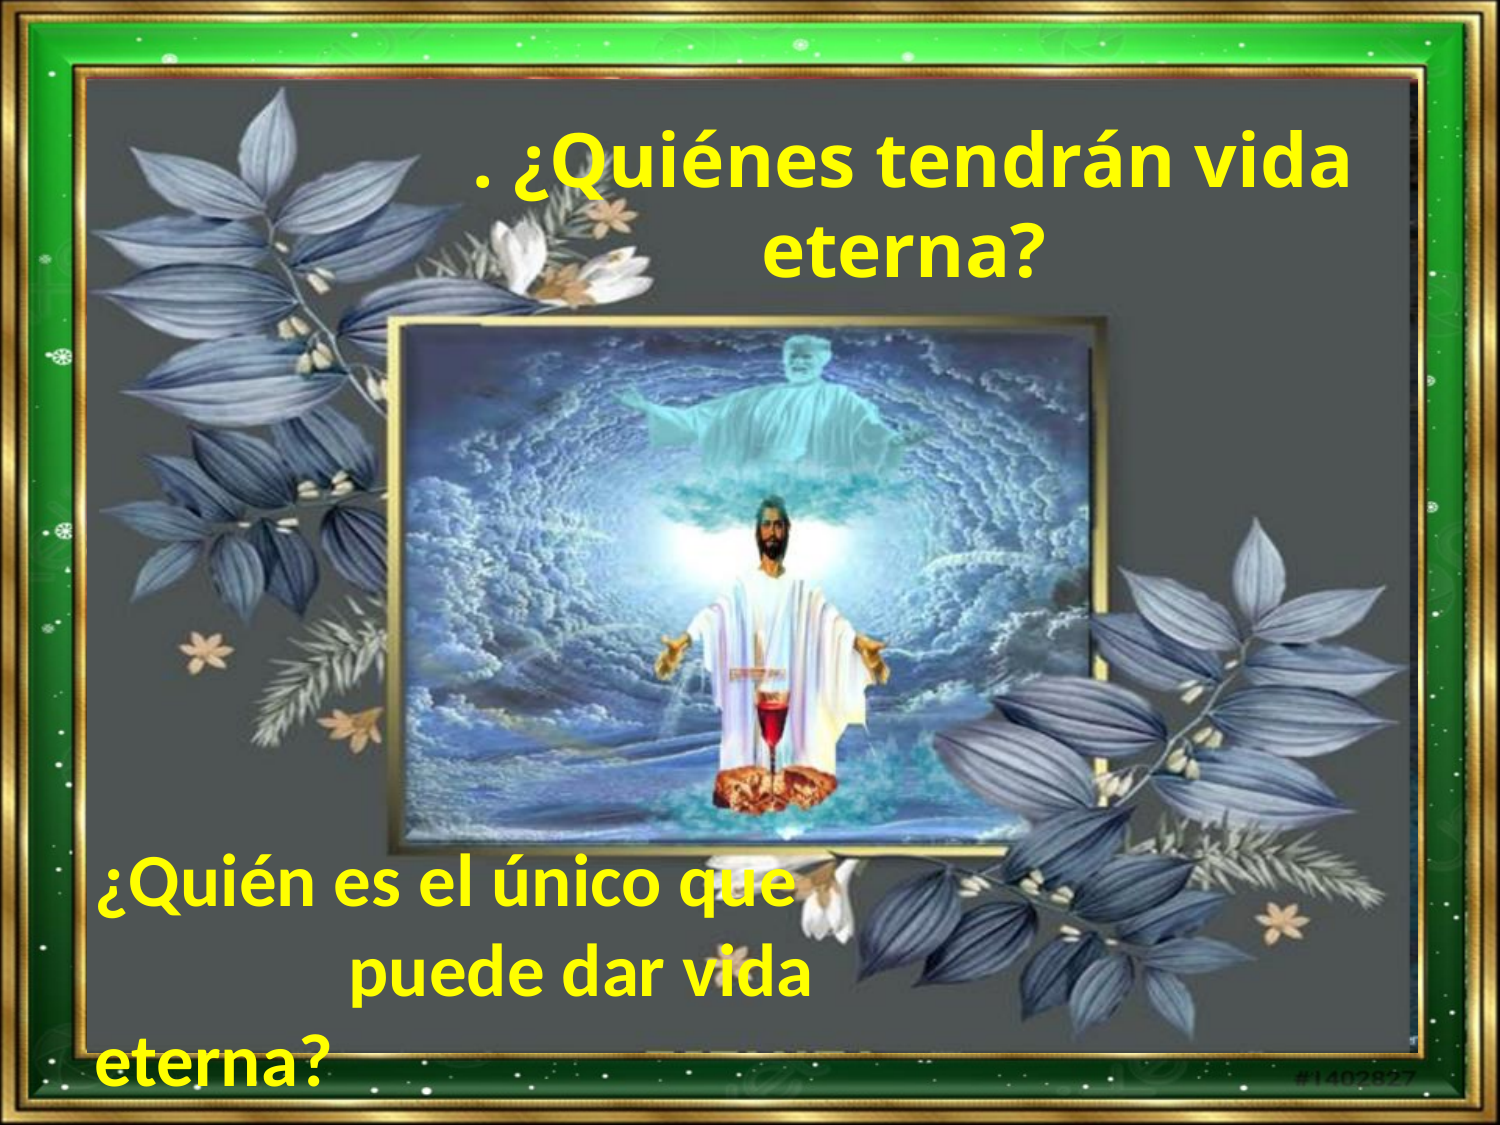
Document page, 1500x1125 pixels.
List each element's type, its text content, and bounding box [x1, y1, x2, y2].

picture [0, 0, 1500, 1125]
text_box [654, 1062, 1396, 1096]
text_box ¿Quién es el único que puede dar vida eterna? [79, 823, 930, 1109]
